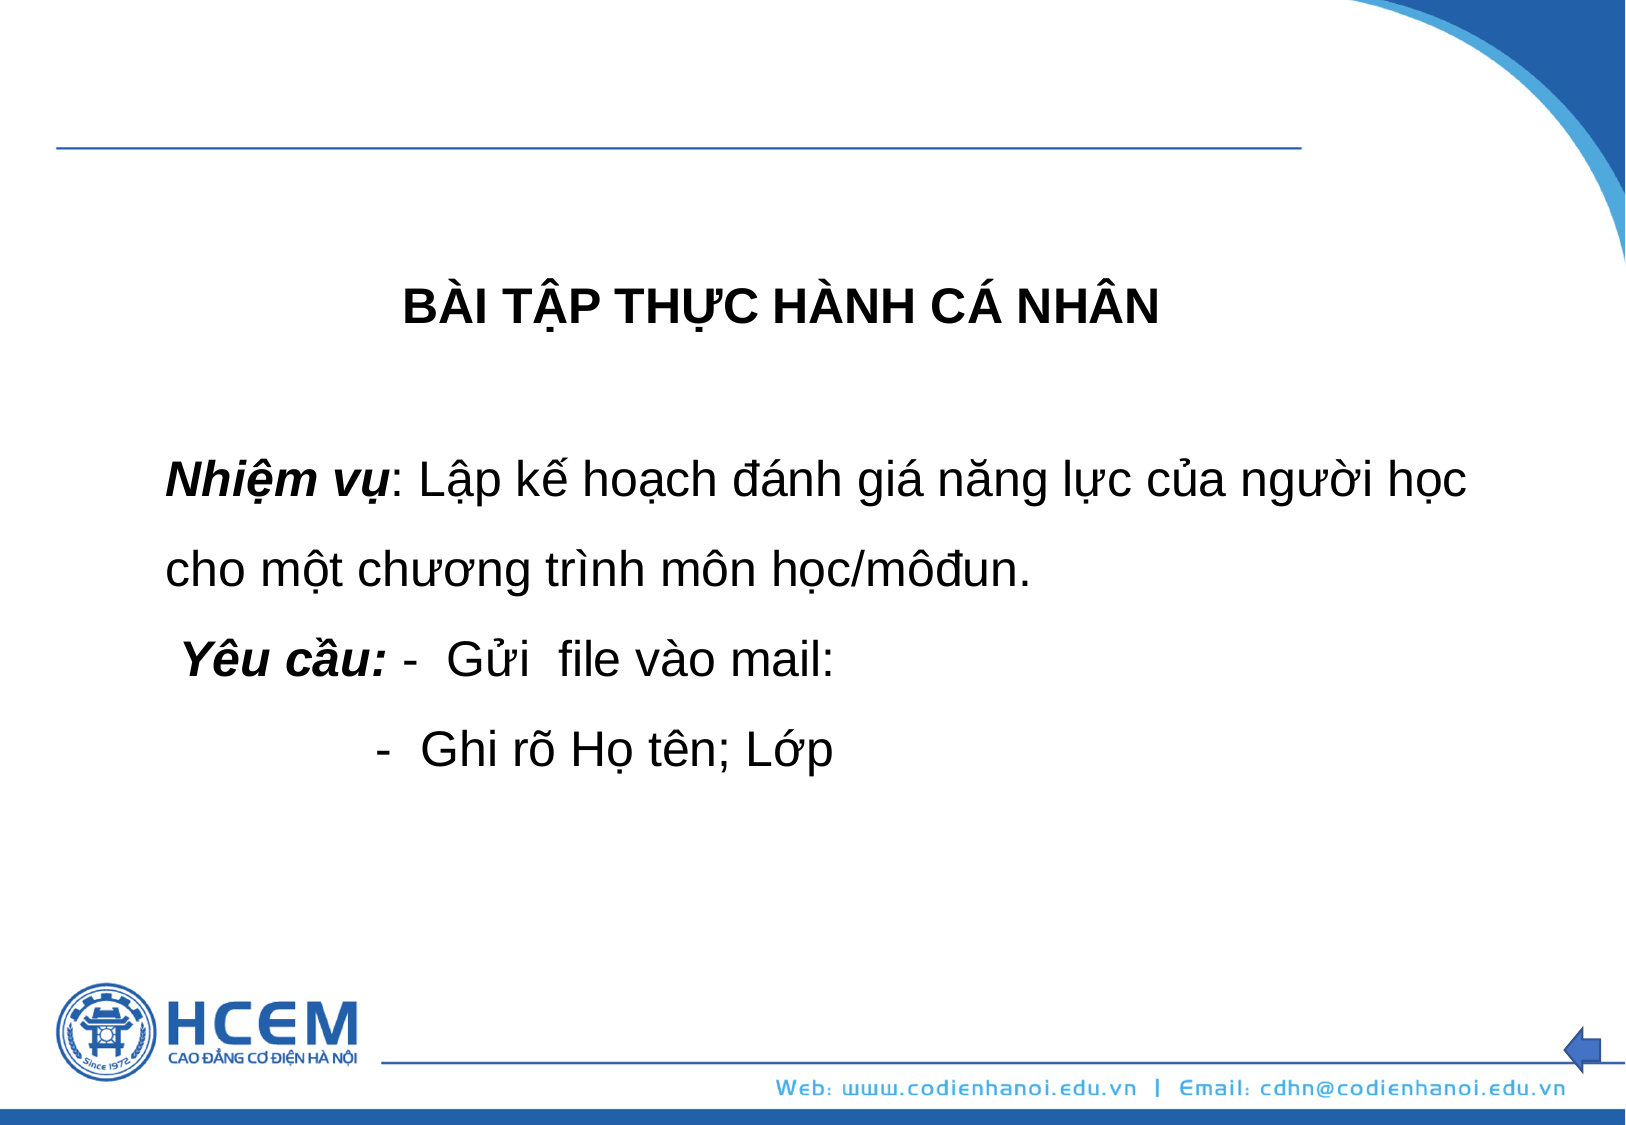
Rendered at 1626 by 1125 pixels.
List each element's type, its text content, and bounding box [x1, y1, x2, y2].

text_box [1563, 1025, 1602, 1075]
picture [0, 0, 1626, 1125]
text_box Nhiệm vụ: Lập kế hoạch đánh giá năng lực của người học cho một chương trình môn học/môđun. Yêu cầu: - Gửi file vào mail: - Ghi rõ Họ tên; Lớp [151, 408, 1522, 784]
text_box BÀI TẬP THỰC HÀNH CÁ NHÂN [387, 266, 1219, 342]
